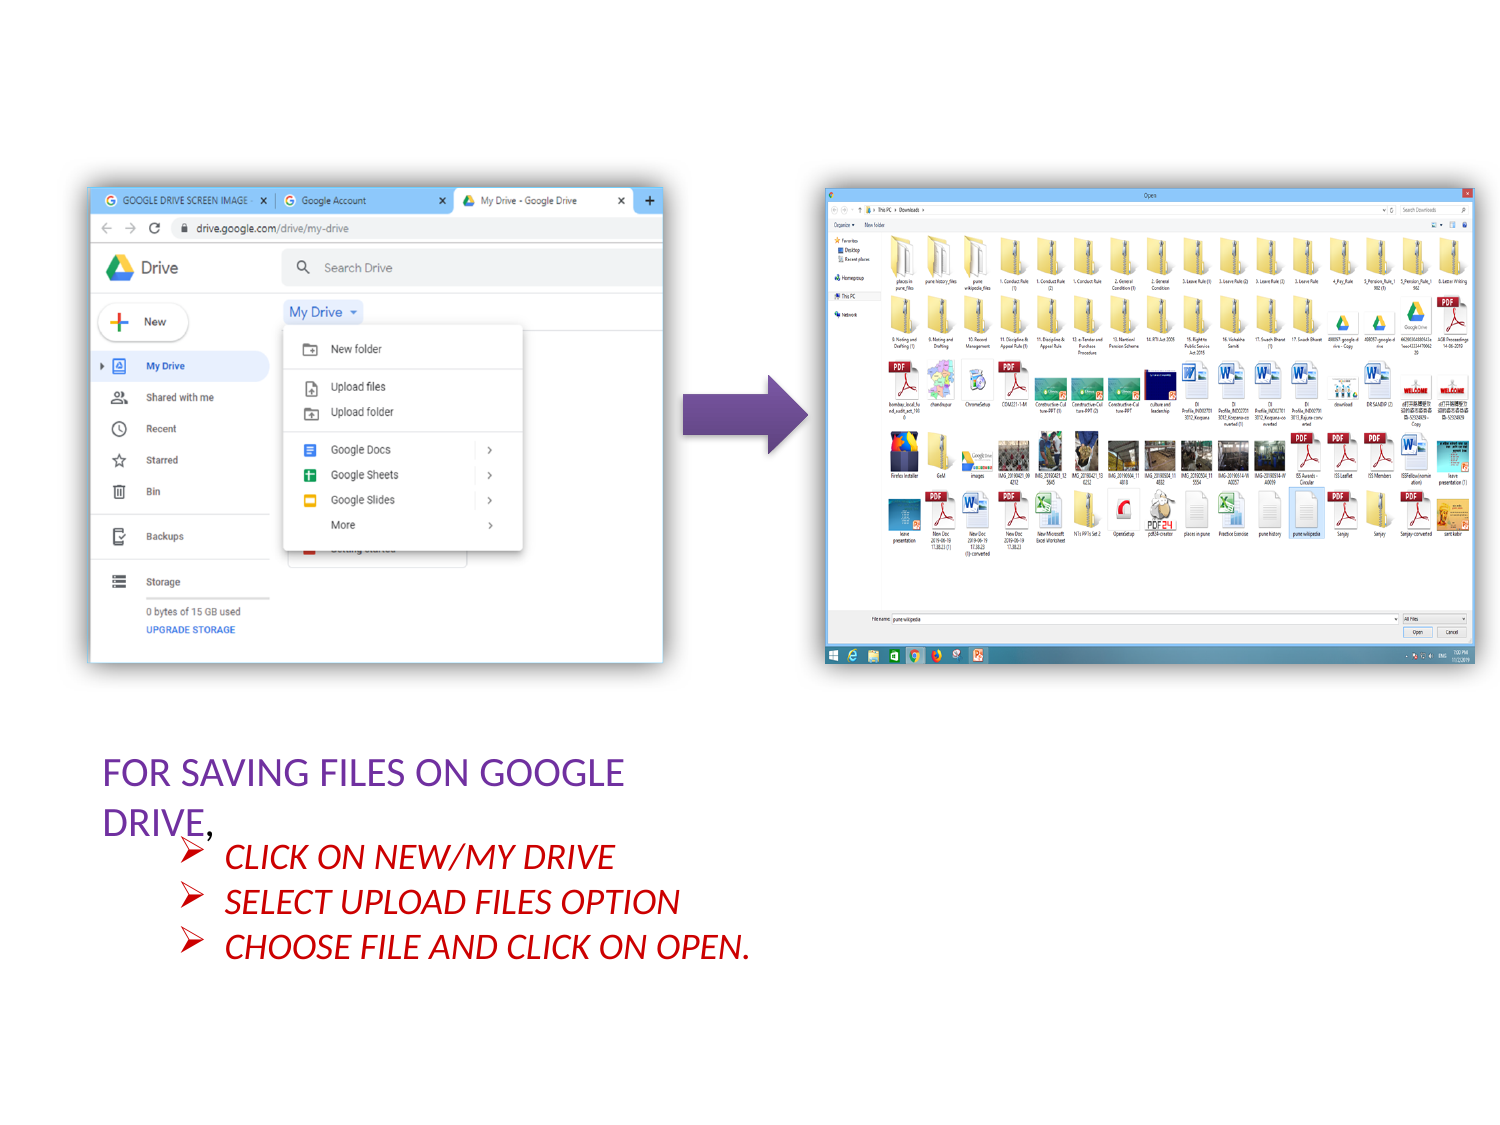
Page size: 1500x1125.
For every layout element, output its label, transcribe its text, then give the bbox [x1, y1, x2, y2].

picture [87, 187, 663, 663]
text_box FOR SAVING FILES ON GOOGLE DRIVE, [87, 737, 763, 853]
text_box [682, 374, 809, 456]
picture [824, 188, 1476, 665]
text_box CLICK ON NEW/MY DRIVE SELECT UPLOAD FILES OPTION CHOOSE FILE AND CLICK ON OPEN. [162, 824, 776, 1020]
